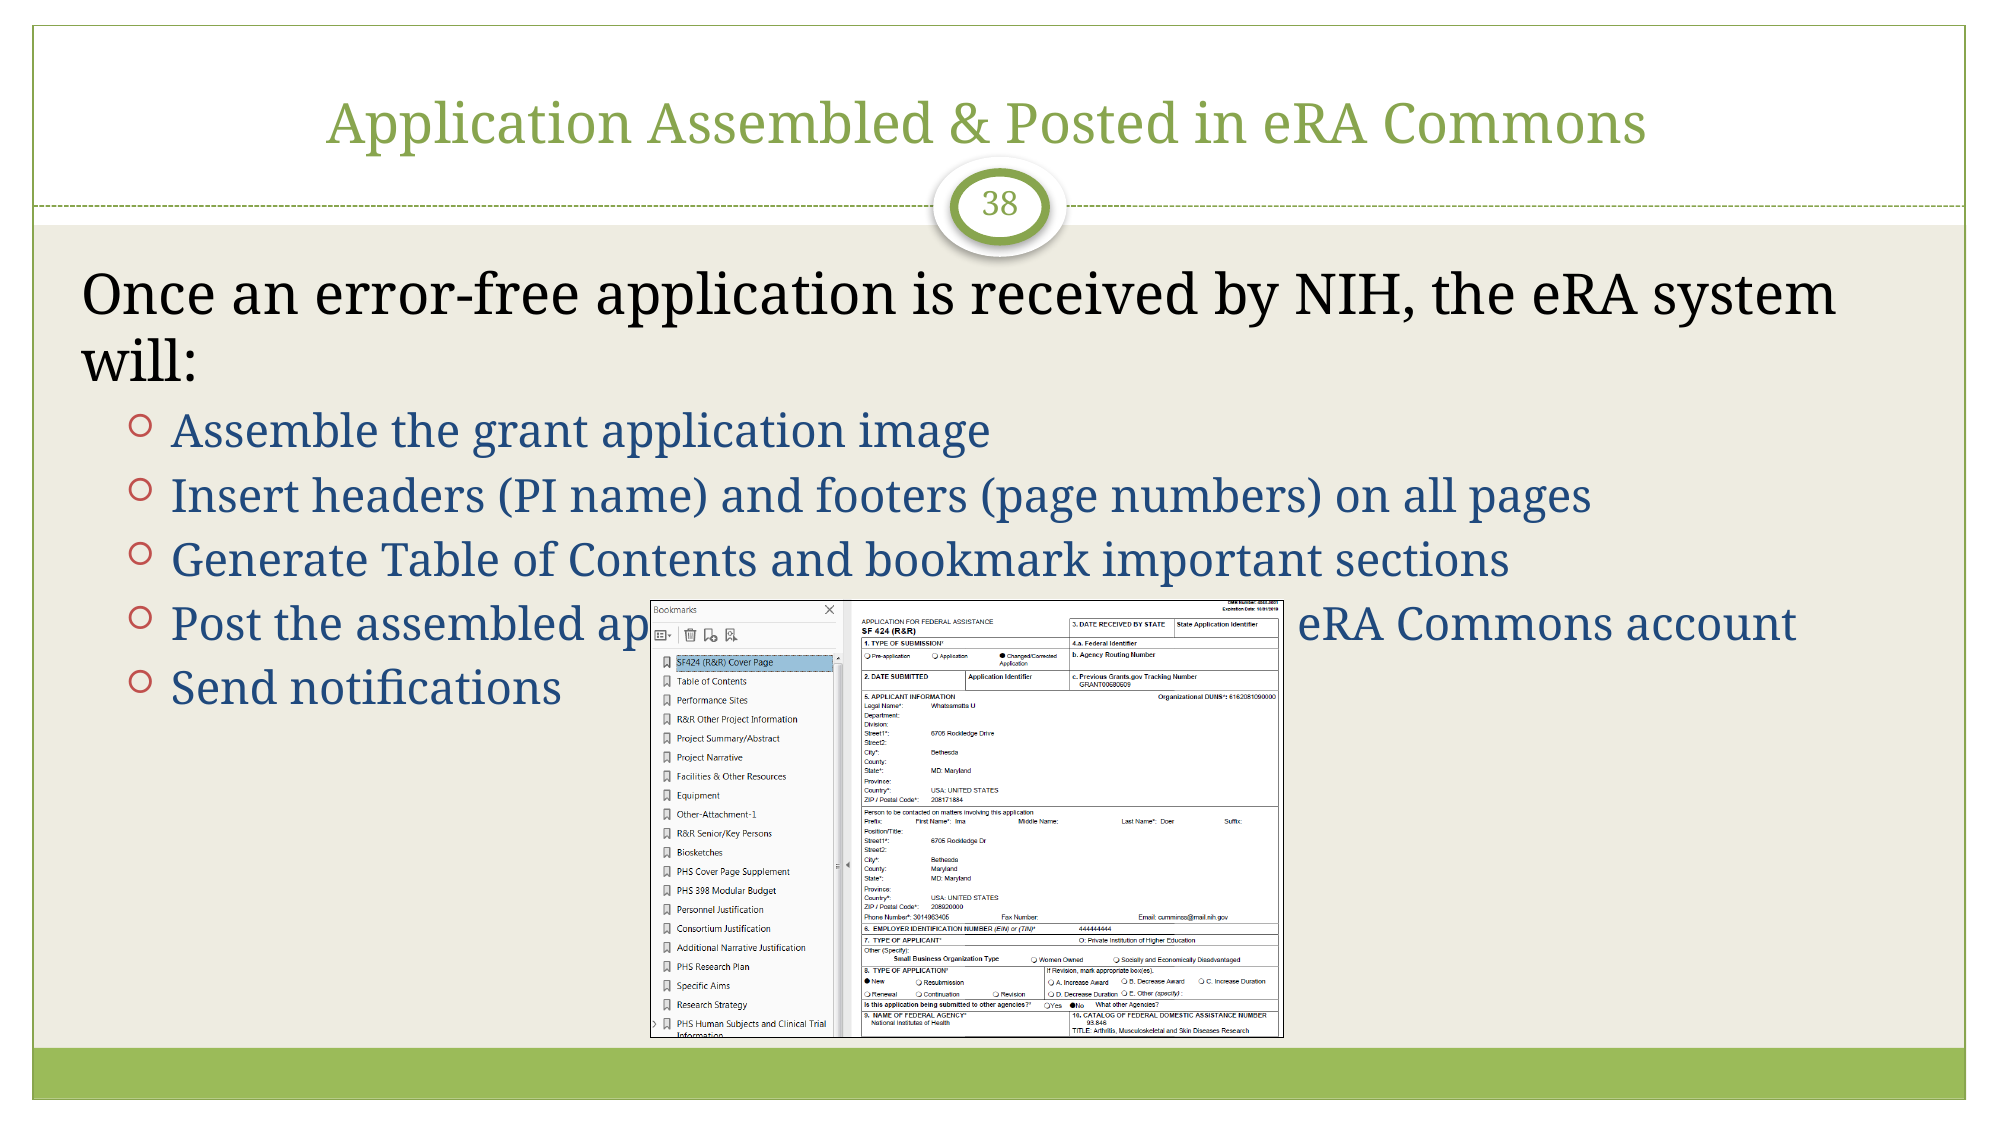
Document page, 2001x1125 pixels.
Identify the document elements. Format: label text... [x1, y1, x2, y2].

slide_number 38 [950, 168, 1050, 241]
list Once an error-free application is received by NIH, the eRA system will: Assemble the grant application image Insert headers (PI name) and footers (page numbers) on all pages Generate Table of Contents and bookmark important sections Post the assembled application image in the PD/PI’s eRA Commons account Send notifications [65, 250, 1927, 1001]
title Application Assembled & Posted in eRA Commons [275, 37, 1701, 162]
picture [649, 599, 1284, 1038]
